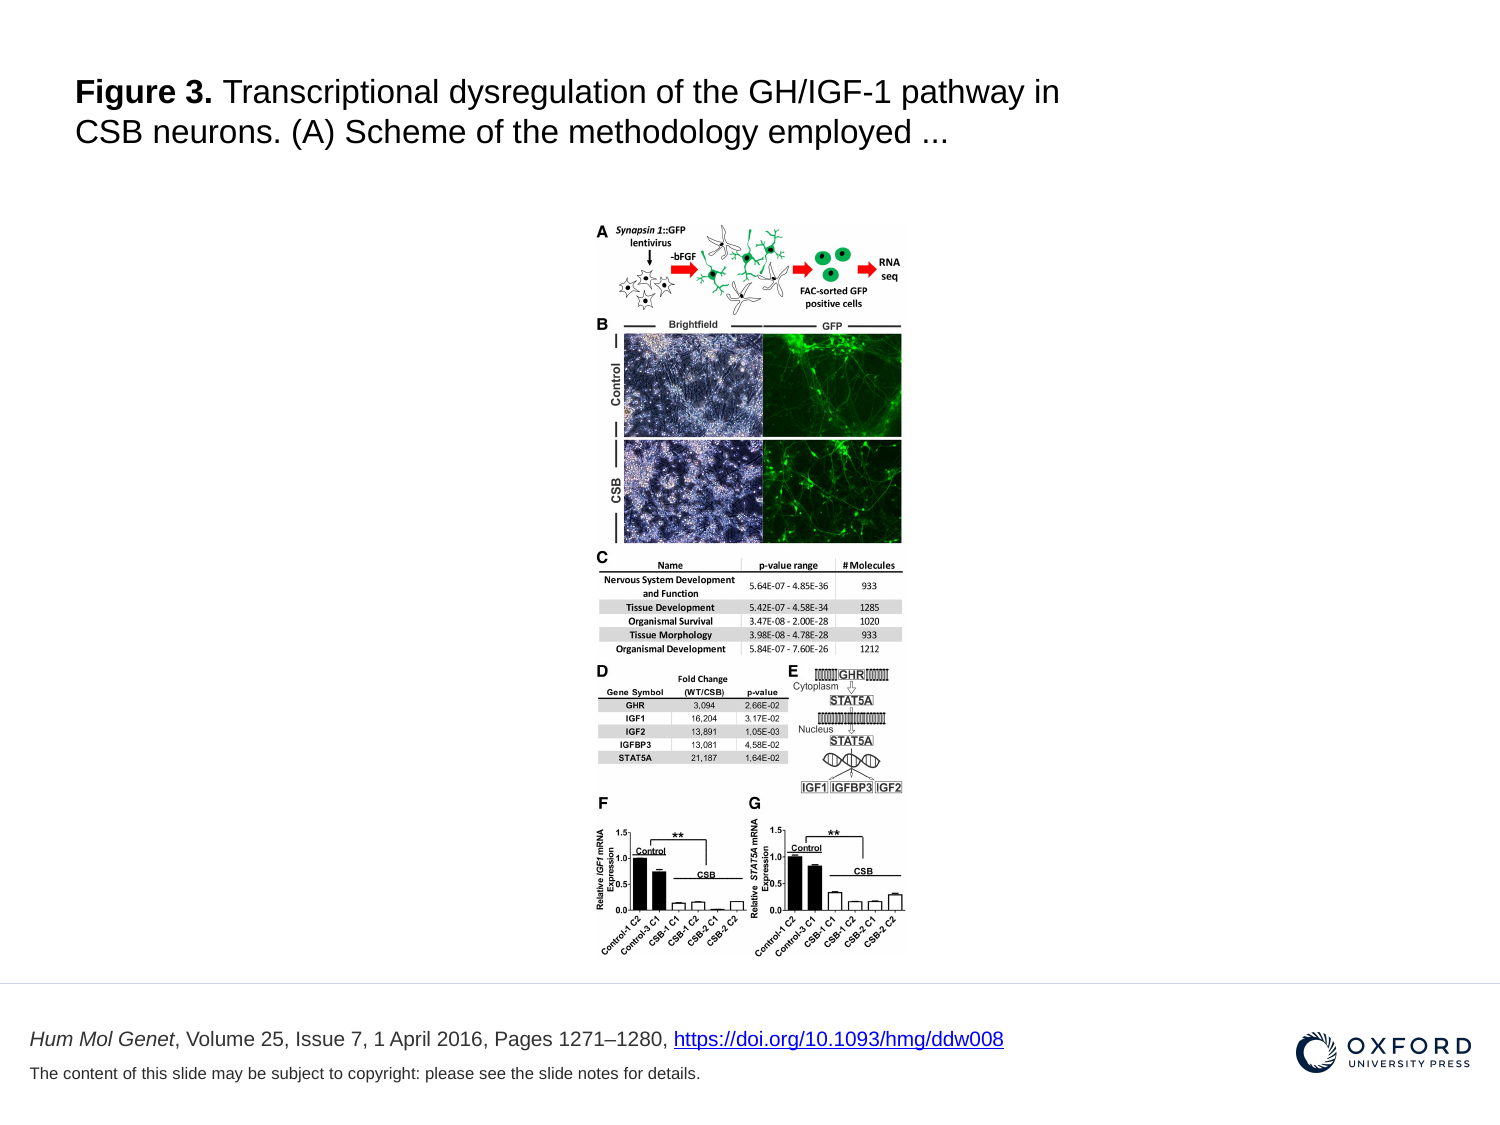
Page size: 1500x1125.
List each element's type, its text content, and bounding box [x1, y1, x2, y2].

title Figure 3. Transcriptional dysregulation of the GH/IGF-1 pathway in CSB neurons. (A) Scheme of the methodology employed ... [75, 69, 1078, 171]
picture [1296, 1032, 1471, 1073]
footer Hum Mol Genet, Volume 25, Issue 7, 1 April 2016, Pages 1271–1280, https://doi.org/10.1093/hmg/ddw008 The content of this slide may be subject to copyright: please see the slide notes for details. [0, 983, 1260, 1125]
picture [595, 224, 906, 957]
